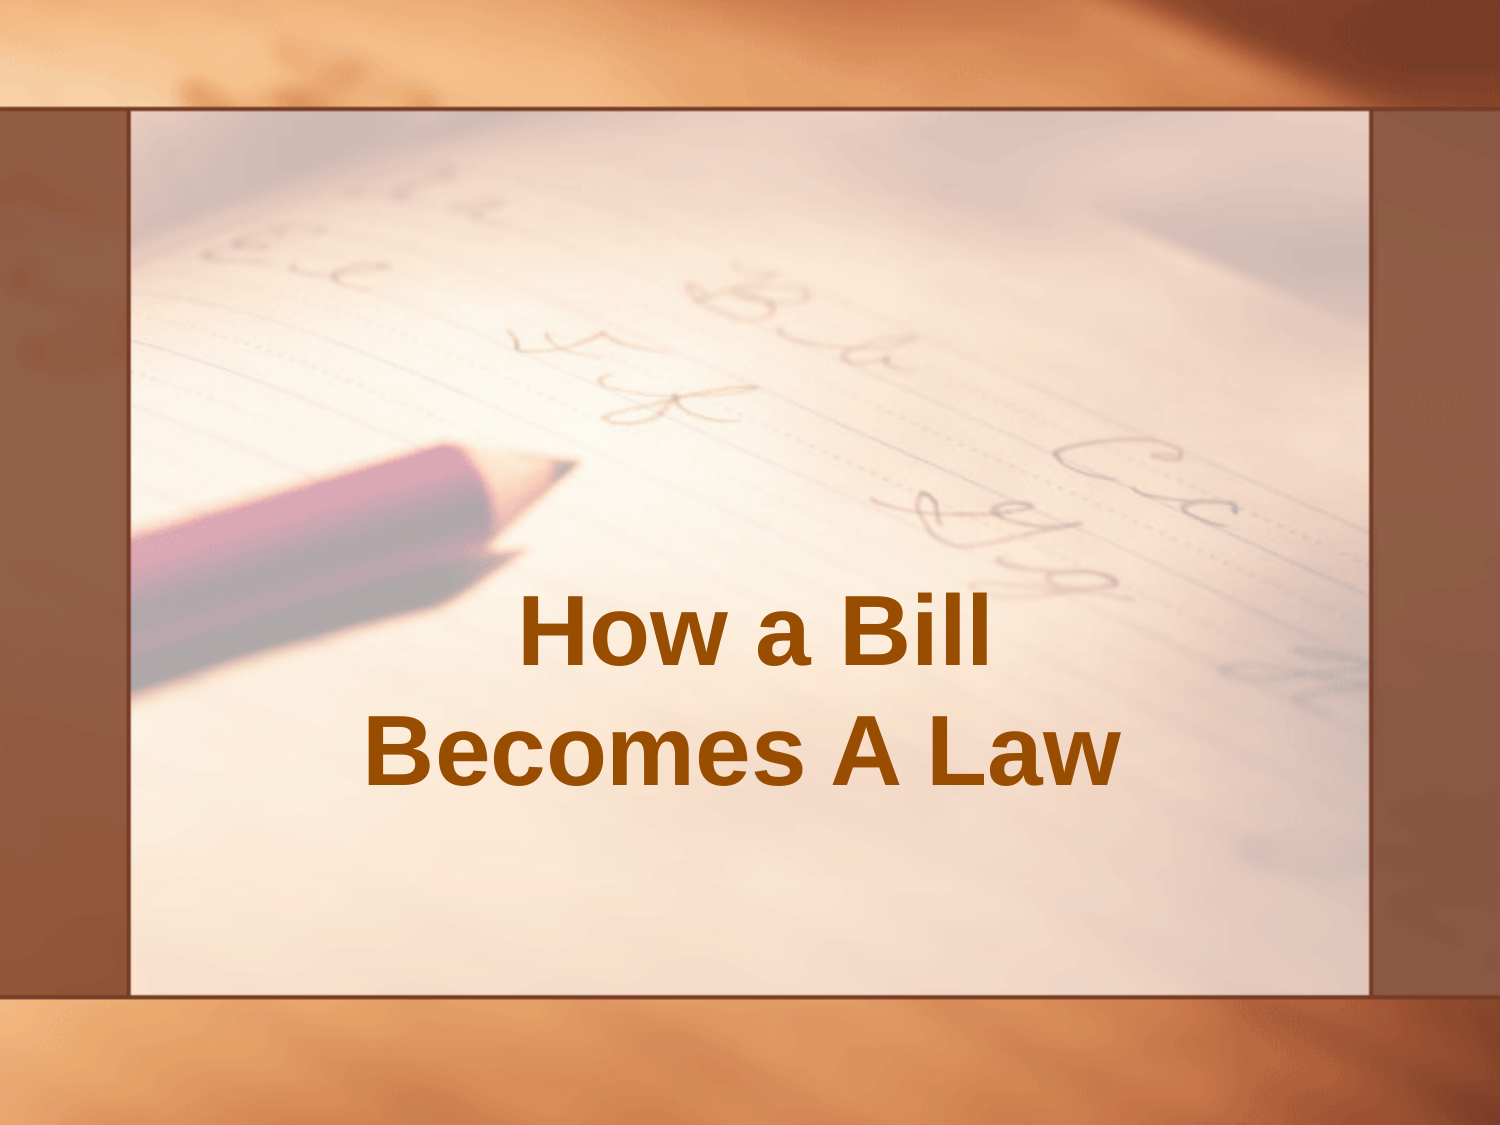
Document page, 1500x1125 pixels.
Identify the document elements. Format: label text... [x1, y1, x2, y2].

picture [0, 0, 1500, 1125]
title How a Bill Becomes A Law [287, 549, 1225, 813]
